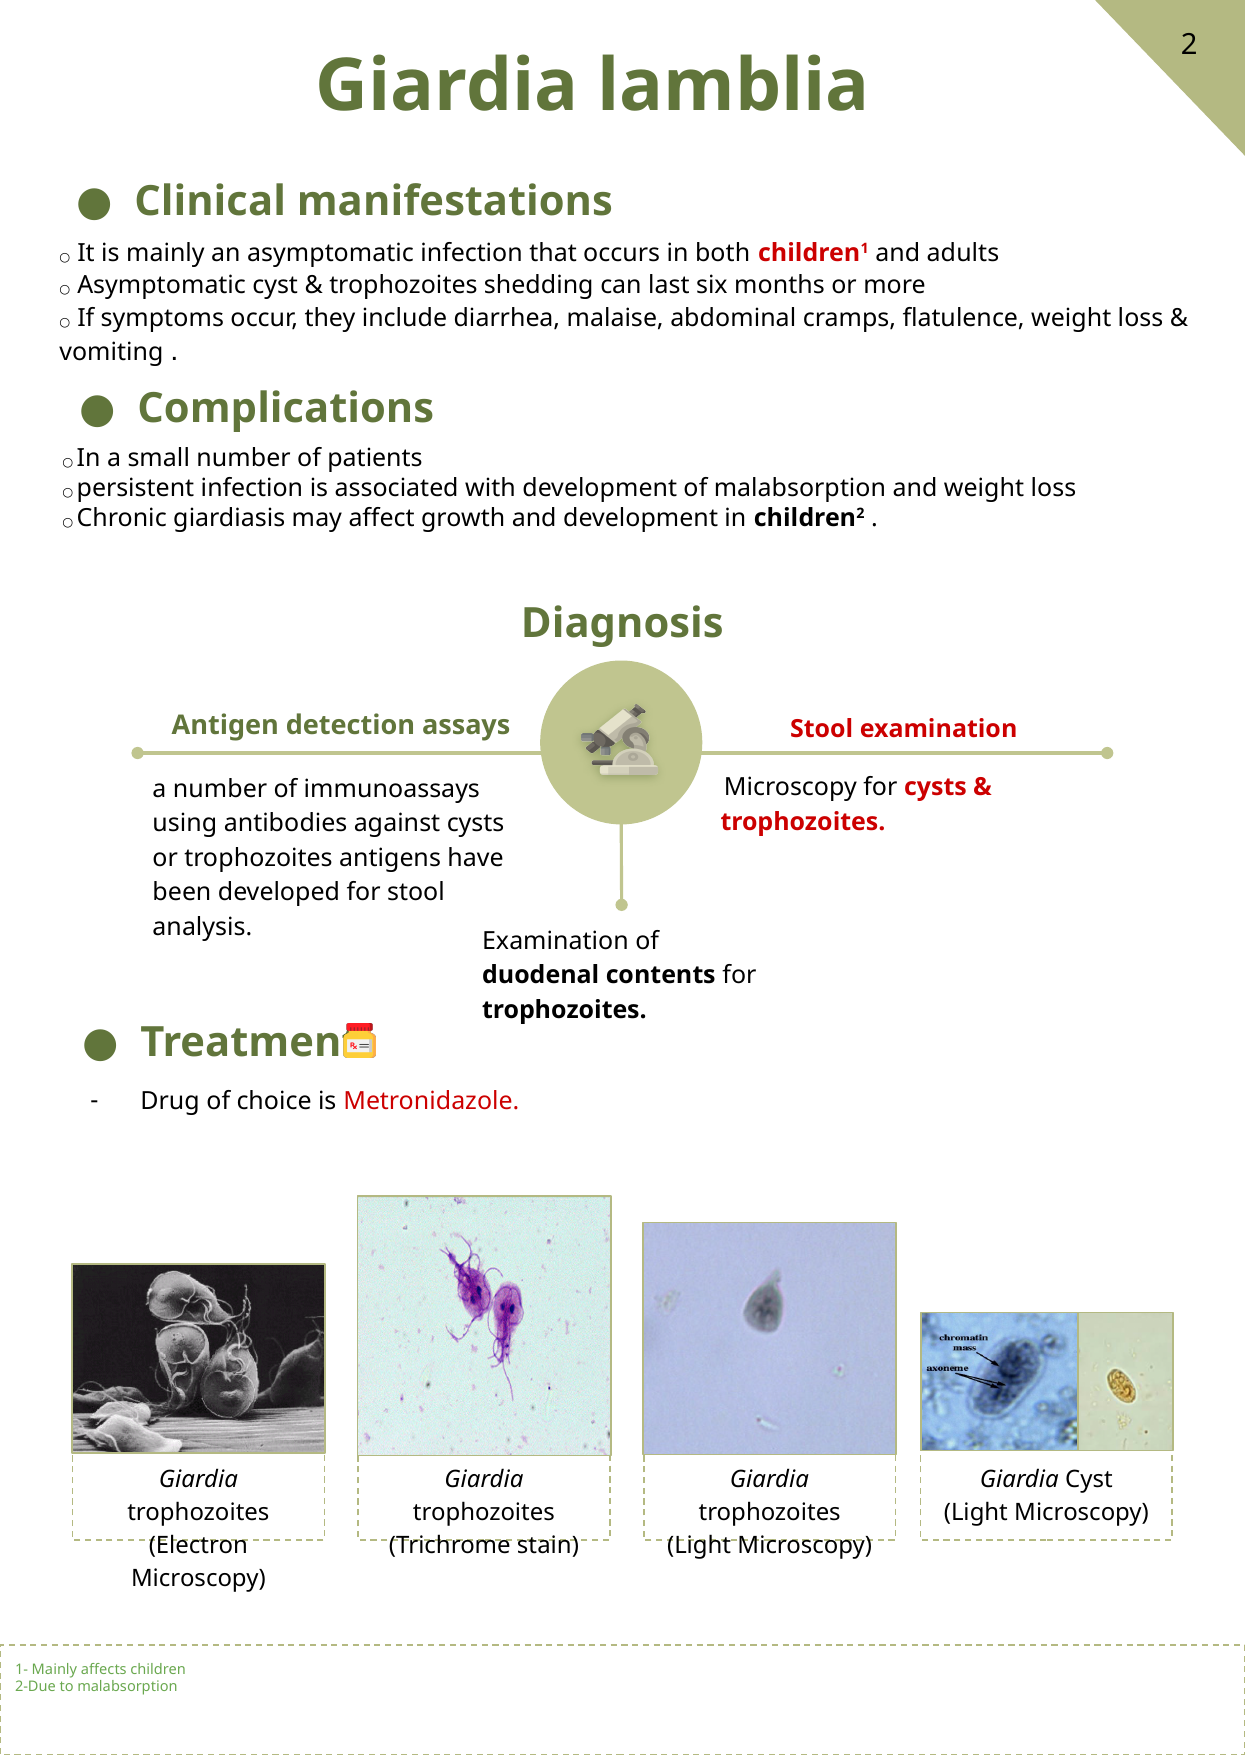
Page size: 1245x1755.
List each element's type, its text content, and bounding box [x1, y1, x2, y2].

text_box [1095, 0, 1245, 73]
text_box Complications ○ In a small number of patients ○ persistent infection is associated with development of malabsorption and weight loss ○ Chronic giardiasis may affect growth and development in children2 . [47, 366, 1189, 566]
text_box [920, 1312, 1173, 1541]
text_box Giardia trophozoites (Electron Microscopy) [72, 1459, 325, 1540]
picture [72, 1264, 325, 1453]
text_box Clinical manifestations ○ It is mainly an asymptomatic infection that occurs in both children1 and adults ○ Asymptomatic cyst & trophozoites shedding can last six months or more ○ If symptoms occur, they include diarrhea, malaise, abdominal cramps, flatulence, weight loss & vomiting . [44, 159, 1210, 359]
text_box [1178, 87, 1245, 156]
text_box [50, 999, 1206, 1161]
text_box Giardia lamblia [94, 44, 1091, 140]
text_box 2 [1165, 10, 1245, 87]
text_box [357, 1196, 611, 1541]
text_box 1- Mainly affects children 2-Due to malabsorption [0, 1644, 1245, 1755]
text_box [643, 1222, 896, 1541]
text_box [137, 580, 1167, 998]
